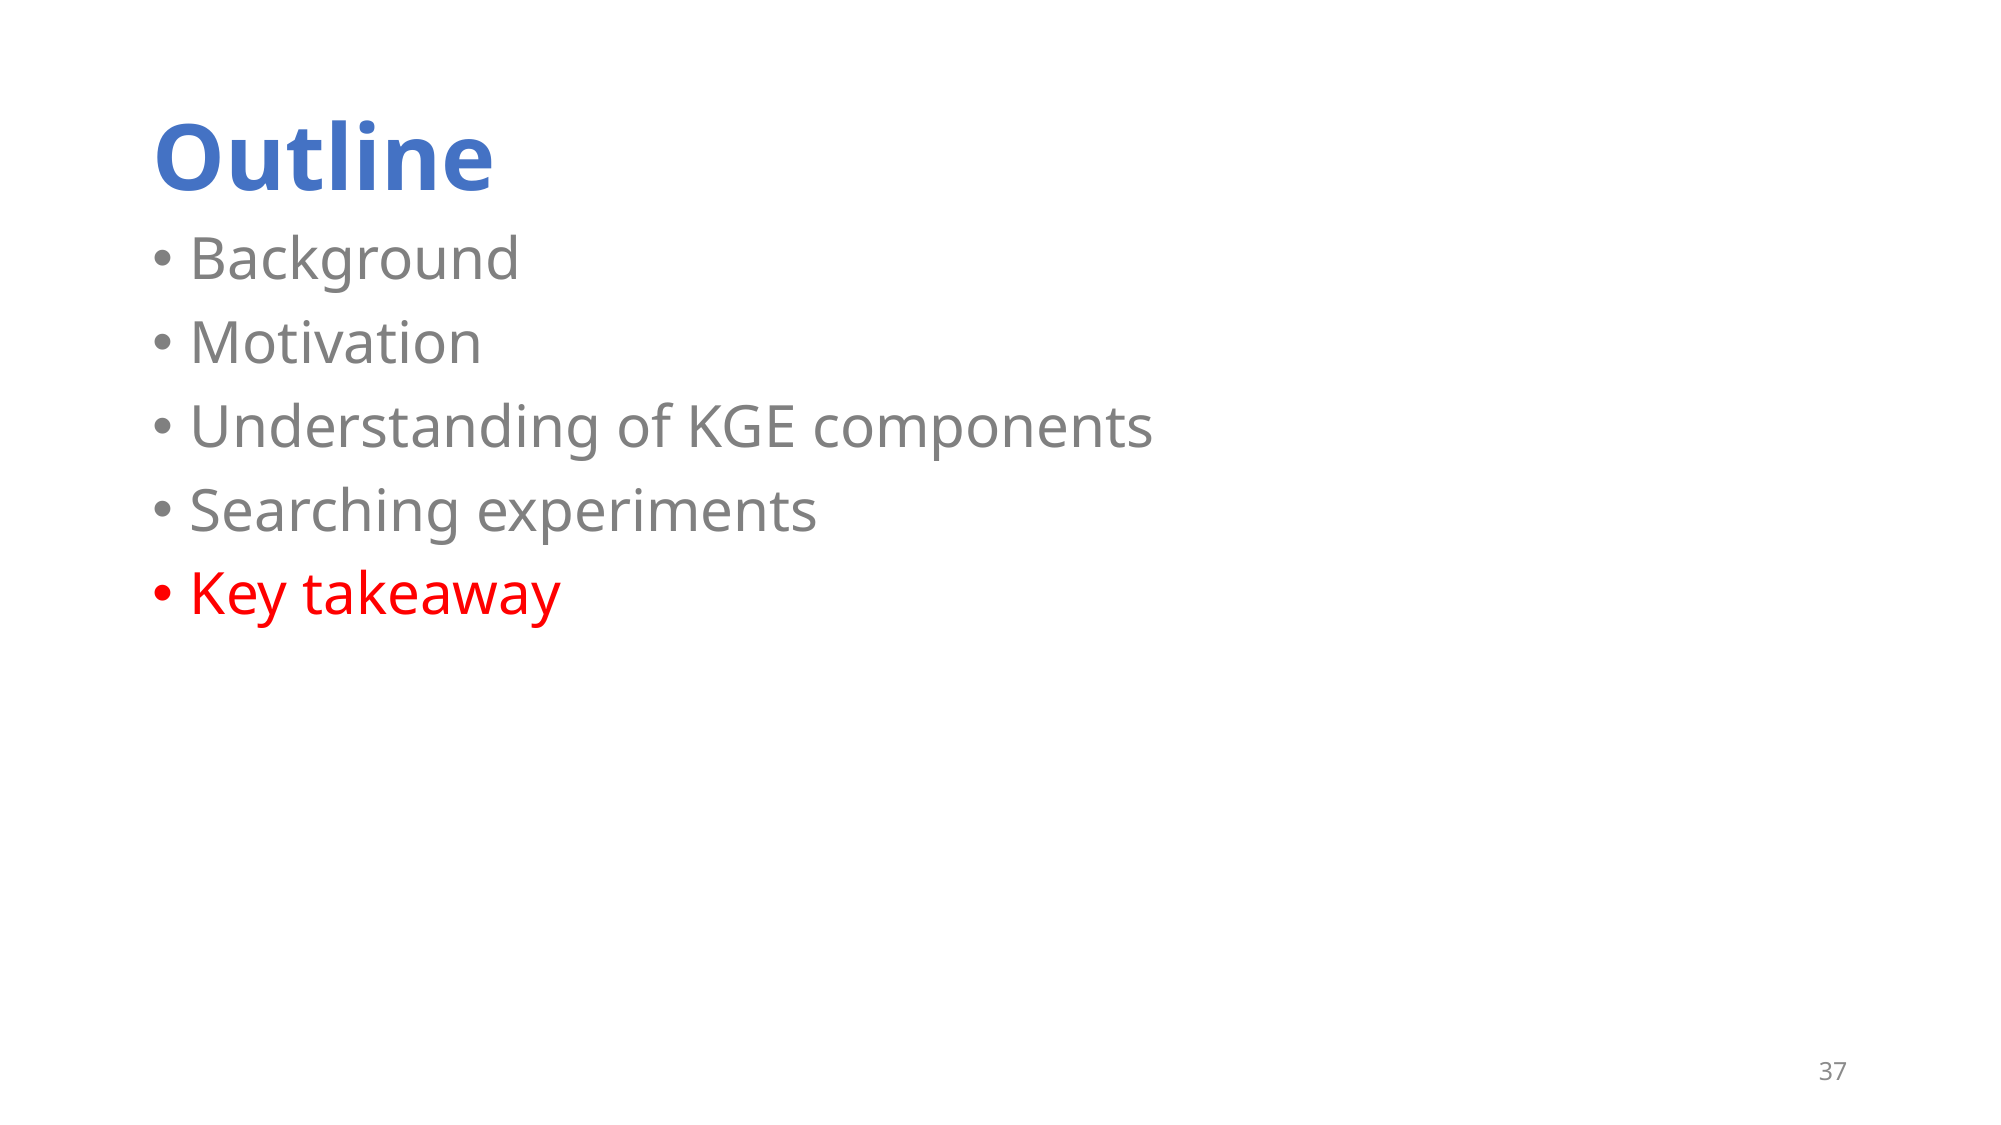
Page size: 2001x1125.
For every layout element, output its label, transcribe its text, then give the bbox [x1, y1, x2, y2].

title Outline [137, 52, 1863, 222]
list Background Motivation Understanding of KGE components Searching experiments Key takeaway [137, 222, 1863, 1014]
slide_number 37 [1412, 1042, 1863, 1103]
